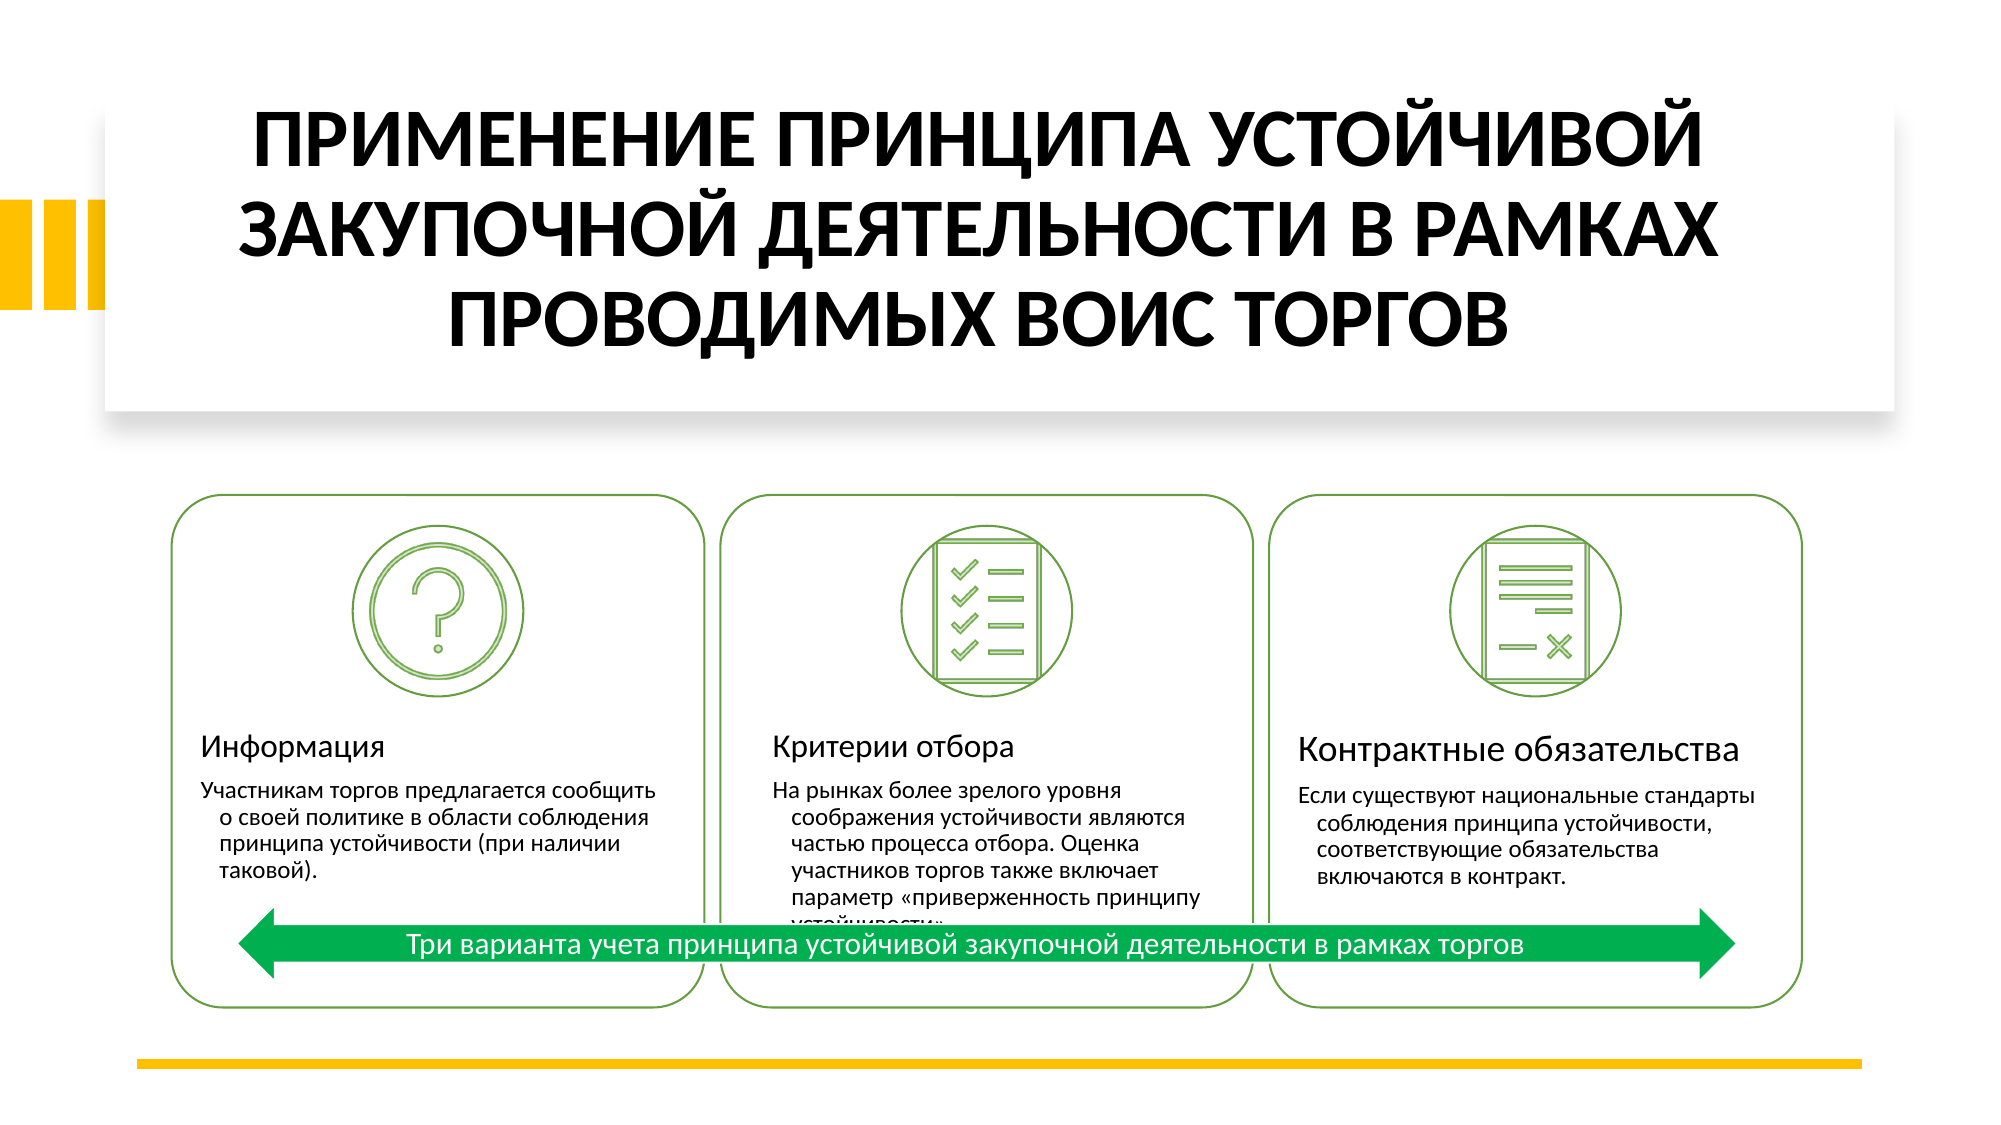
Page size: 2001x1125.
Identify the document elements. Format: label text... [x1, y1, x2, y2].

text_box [0, 199, 120, 311]
text_box ПРИМЕНЕНИЕ ПРИНЦИПА УСТОЙЧИВОЙ ЗАКУПОЧНОЙ ДЕЯТЕЛЬНОСТИ В РАМКАХ ПРОВОДИМЫХ ВОИС ТОРГОВ [119, 134, 1839, 324]
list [171, 494, 1803, 1008]
text_box [0, 0, 2000, 1125]
text_box [104, 100, 1895, 412]
